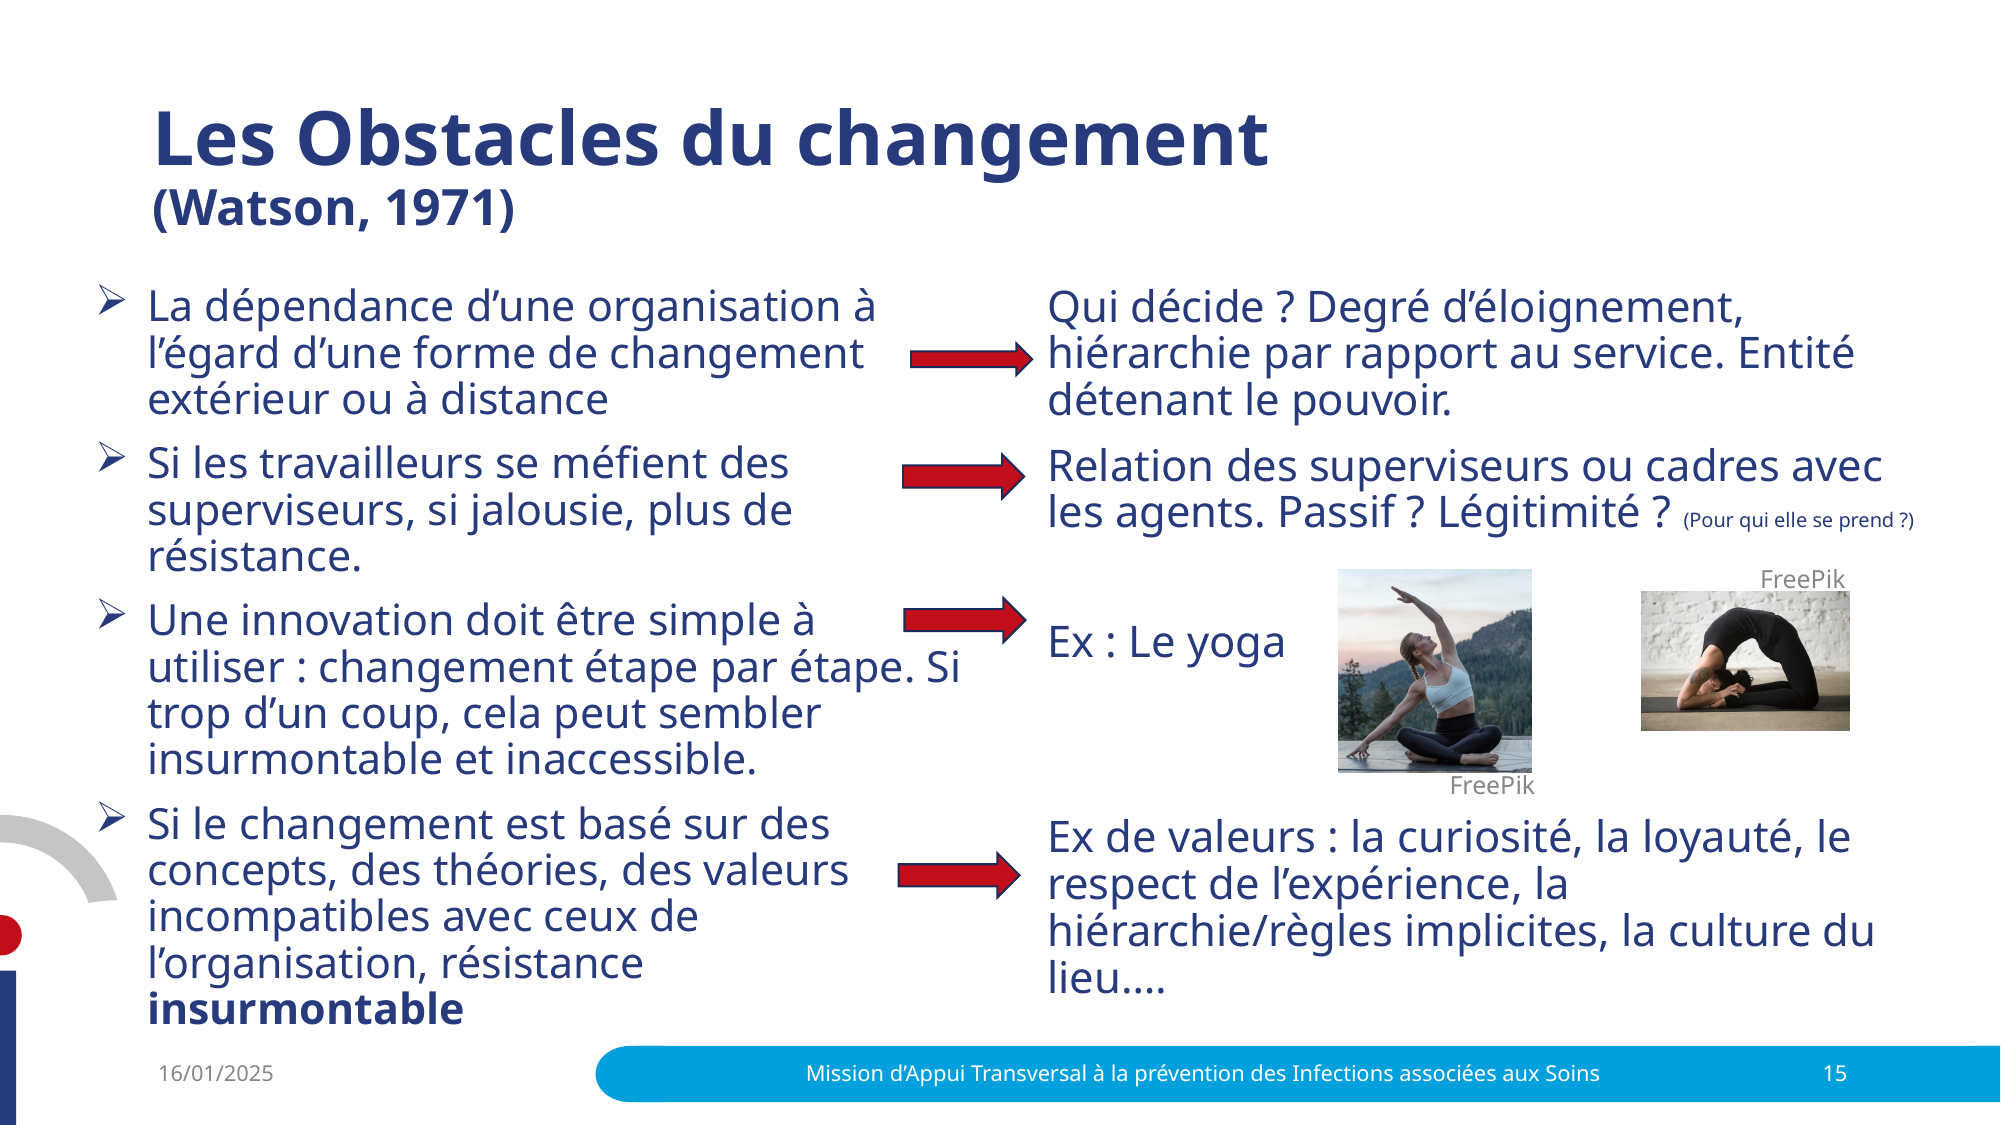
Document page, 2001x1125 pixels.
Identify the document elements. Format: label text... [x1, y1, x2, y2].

footer Mission d’Appui Transversal à la prévention des Infections associées aux Soins [662, 1044, 1746, 1105]
text_box [910, 341, 1034, 378]
slide_number 15 [1774, 1044, 1863, 1105]
picture [1641, 591, 1850, 731]
text_box FreePik [1434, 762, 1569, 807]
list La dépendance d’une organisation à l’égard d’une forme de changement extérieur ou à distance Si les travailleurs se méfient des superviseurs, si jalousie, plus de résistance. Une innovation doit être simple à utiliser : changement étape par étape. Si trop d’un coup, cela peut sembler insurmontable et inaccessible. Si le changement est basé sur des concepts, des théories, des valeurs incompatibles avec ceux de l’organisation, résistance insurmontable [80, 277, 980, 1043]
text_box FreePik [1745, 556, 1879, 602]
title Les Obstacles du changement (Watson, 1971) [137, 59, 1863, 278]
text_box [902, 451, 1026, 502]
text_box [897, 850, 1022, 901]
text_box [903, 595, 1027, 645]
picture [1338, 569, 1532, 773]
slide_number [143, 1043, 594, 1103]
text_box Qui décide ? Degré d’éloignement, hiérarchie par rapport au service. Entité détenant le pouvoir. Relation des superviseurs ou cadres avec les agents. Passif ? Légitimité ? (Pour qui elle se prend ?) Ex : Le yoga Ex de valeurs : la curiosité, la loyauté, le respect de l’expérience, la hiérarchie/règles implicites, la culture du lieu…. [1032, 277, 1935, 1020]
